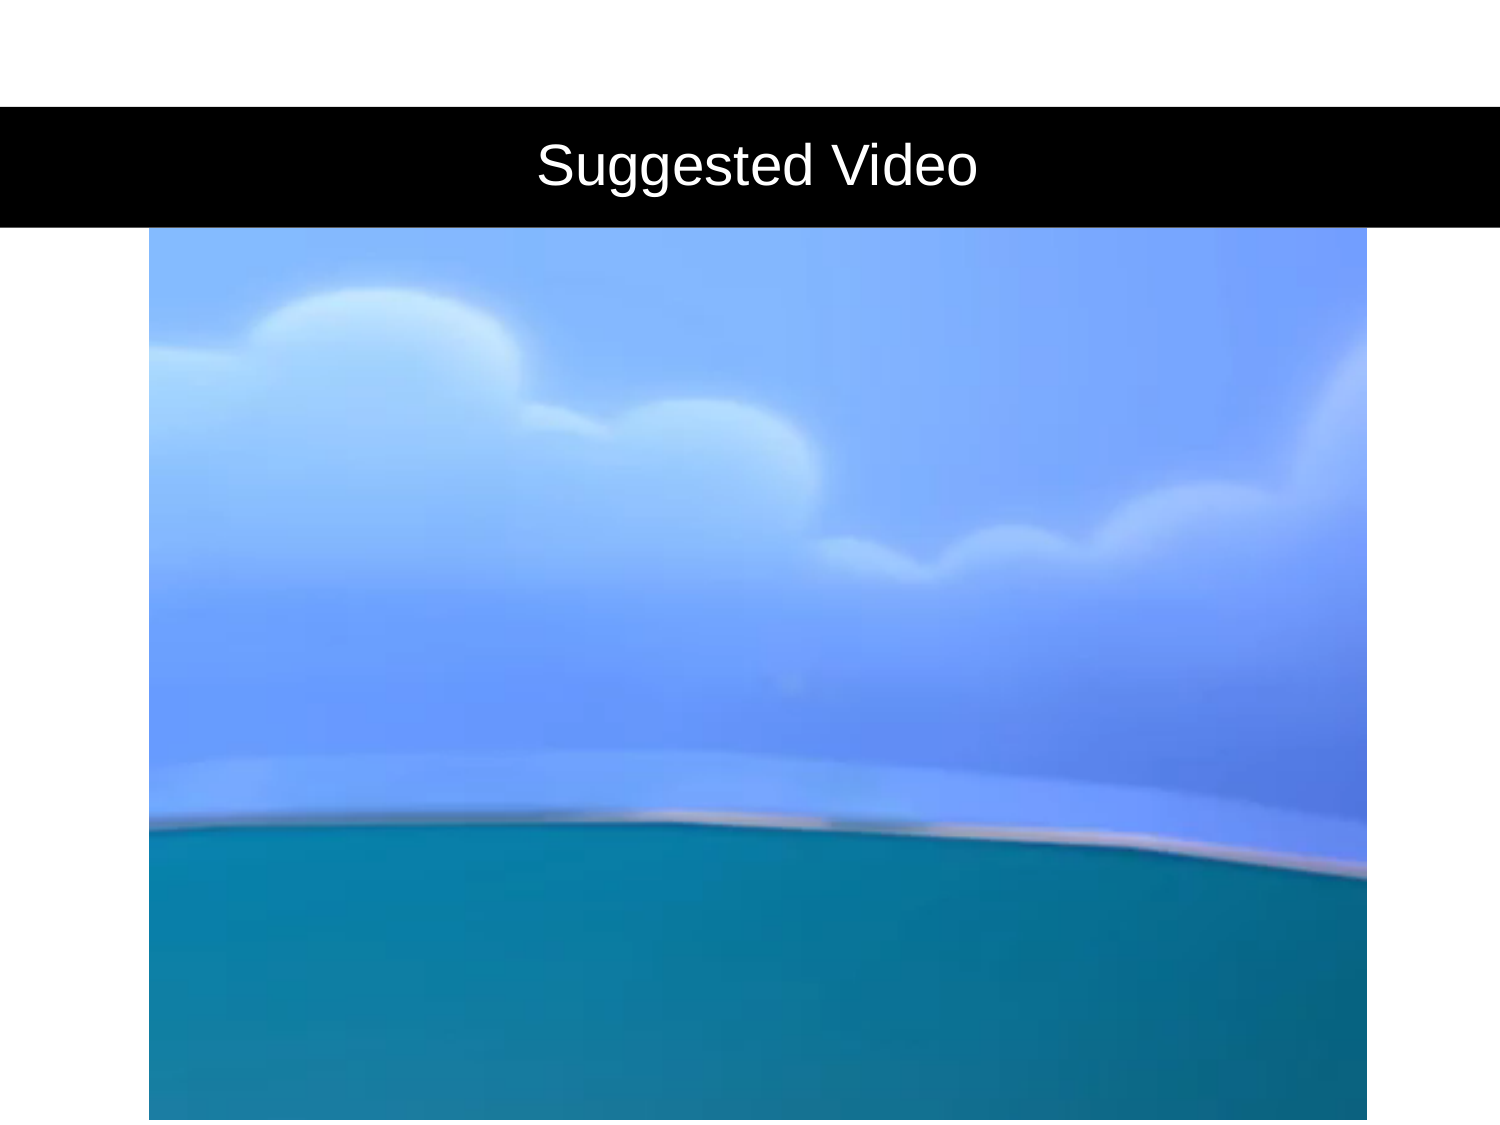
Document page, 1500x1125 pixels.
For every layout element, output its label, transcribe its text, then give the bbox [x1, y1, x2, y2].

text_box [148, 227, 1368, 1121]
title Suggested Video [68, 105, 1448, 228]
text_box [0, 105, 146, 230]
text_box [1369, 105, 1500, 230]
